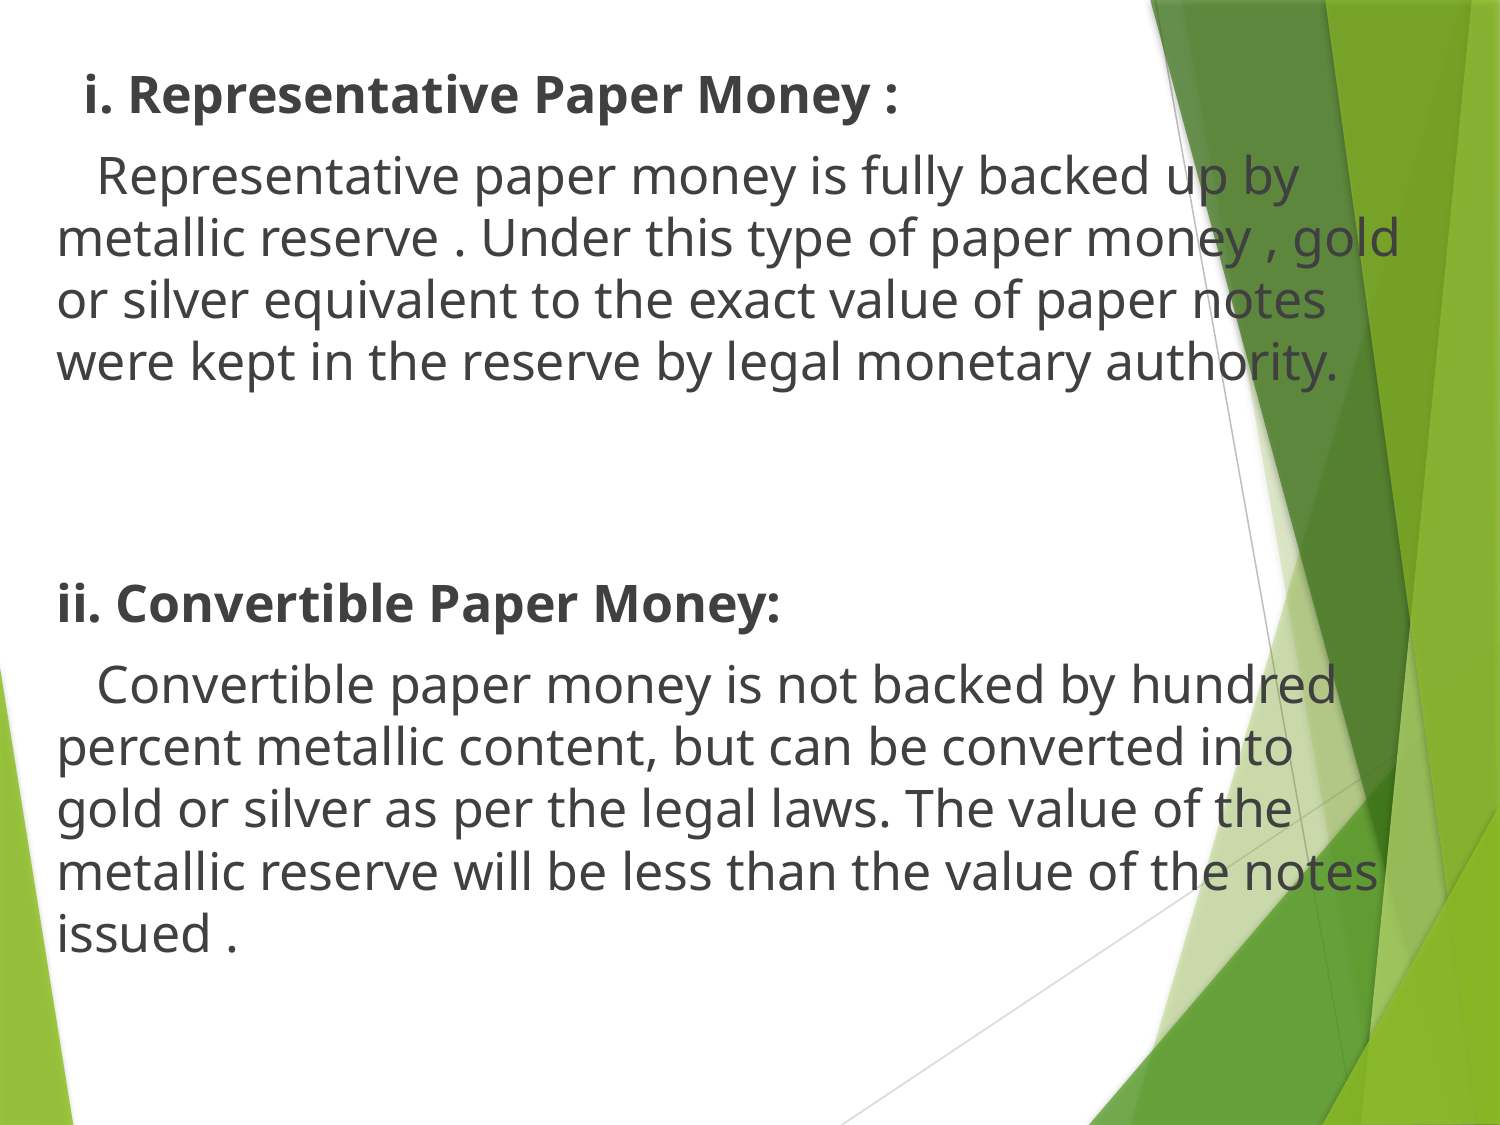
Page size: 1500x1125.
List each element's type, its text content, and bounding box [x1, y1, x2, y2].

list i. Representative Paper Money : Representative paper money is fully backed up by metallic reserve . Under this type of paper money , gold or silver equivalent to the exact value of paper notes were kept in the reserve by legal monetary authority. ii. Convertible Paper Money: Convertible paper money is not backed by hundred percent metallic content, but can be converted into gold or silver as per the legal laws. The value of the metallic reserve will be less than the value of the notes issued . [41, 54, 1430, 1022]
